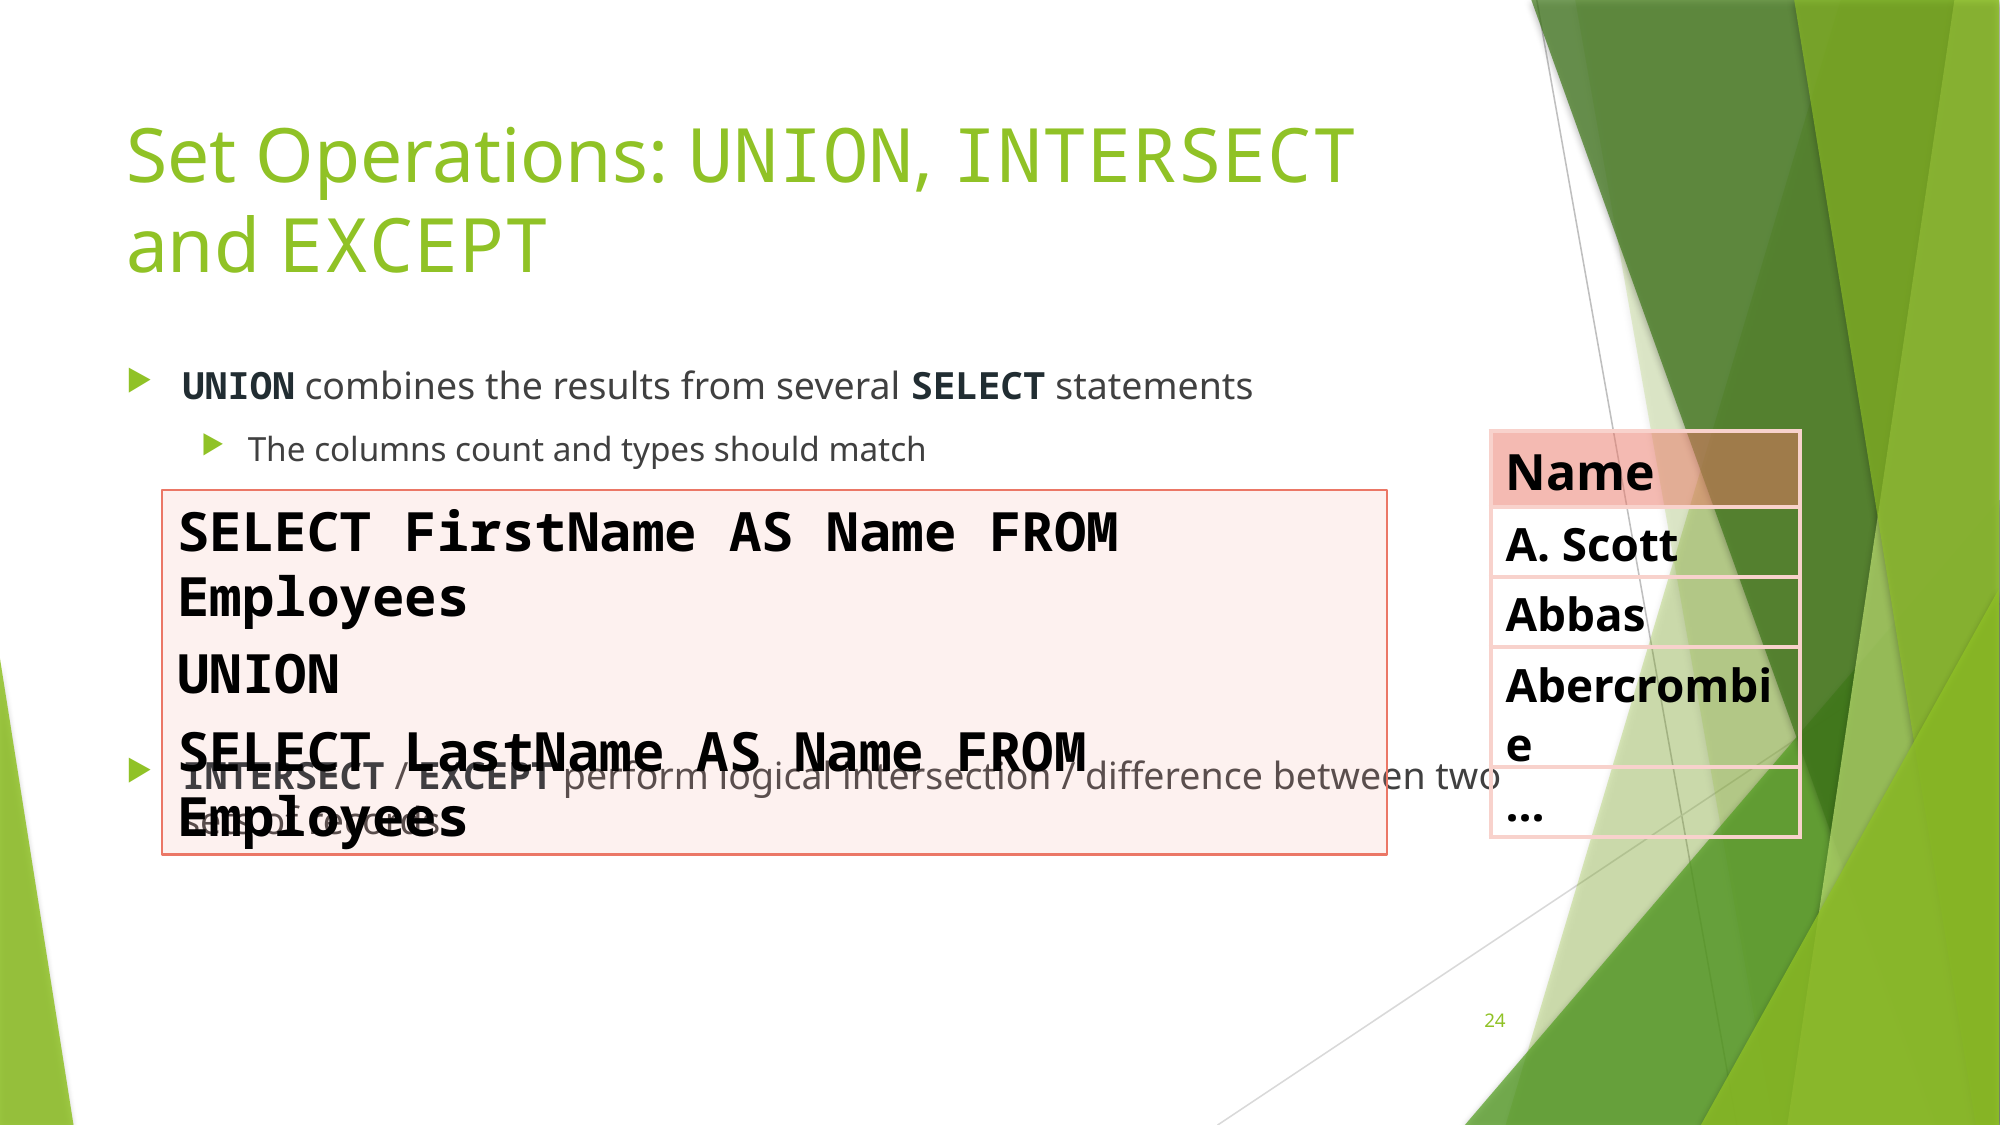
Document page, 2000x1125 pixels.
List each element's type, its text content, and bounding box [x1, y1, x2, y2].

table_cell ... [1493, 769, 1798, 835]
table_cell A. Scott [1493, 509, 1798, 575]
slide_number 24 [1408, 991, 1521, 1051]
table_header Name [1493, 433, 1798, 505]
list UNION combines the results from several SELECT statements The columns count and types should match INTERSECT / EXCEPT perform logical intersection / difference between two sets of records [111, 354, 1521, 992]
text_box SELECT FirstName AS Name FROM Employees UNION SELECT LastName AS Name FROM Employees [162, 489, 1388, 855]
title Set Operations: UNION, INTERSECT and EXCEPT [111, 99, 1521, 317]
table_cell Abercrombie [1493, 649, 1798, 765]
table_cell Abbas [1493, 579, 1798, 645]
